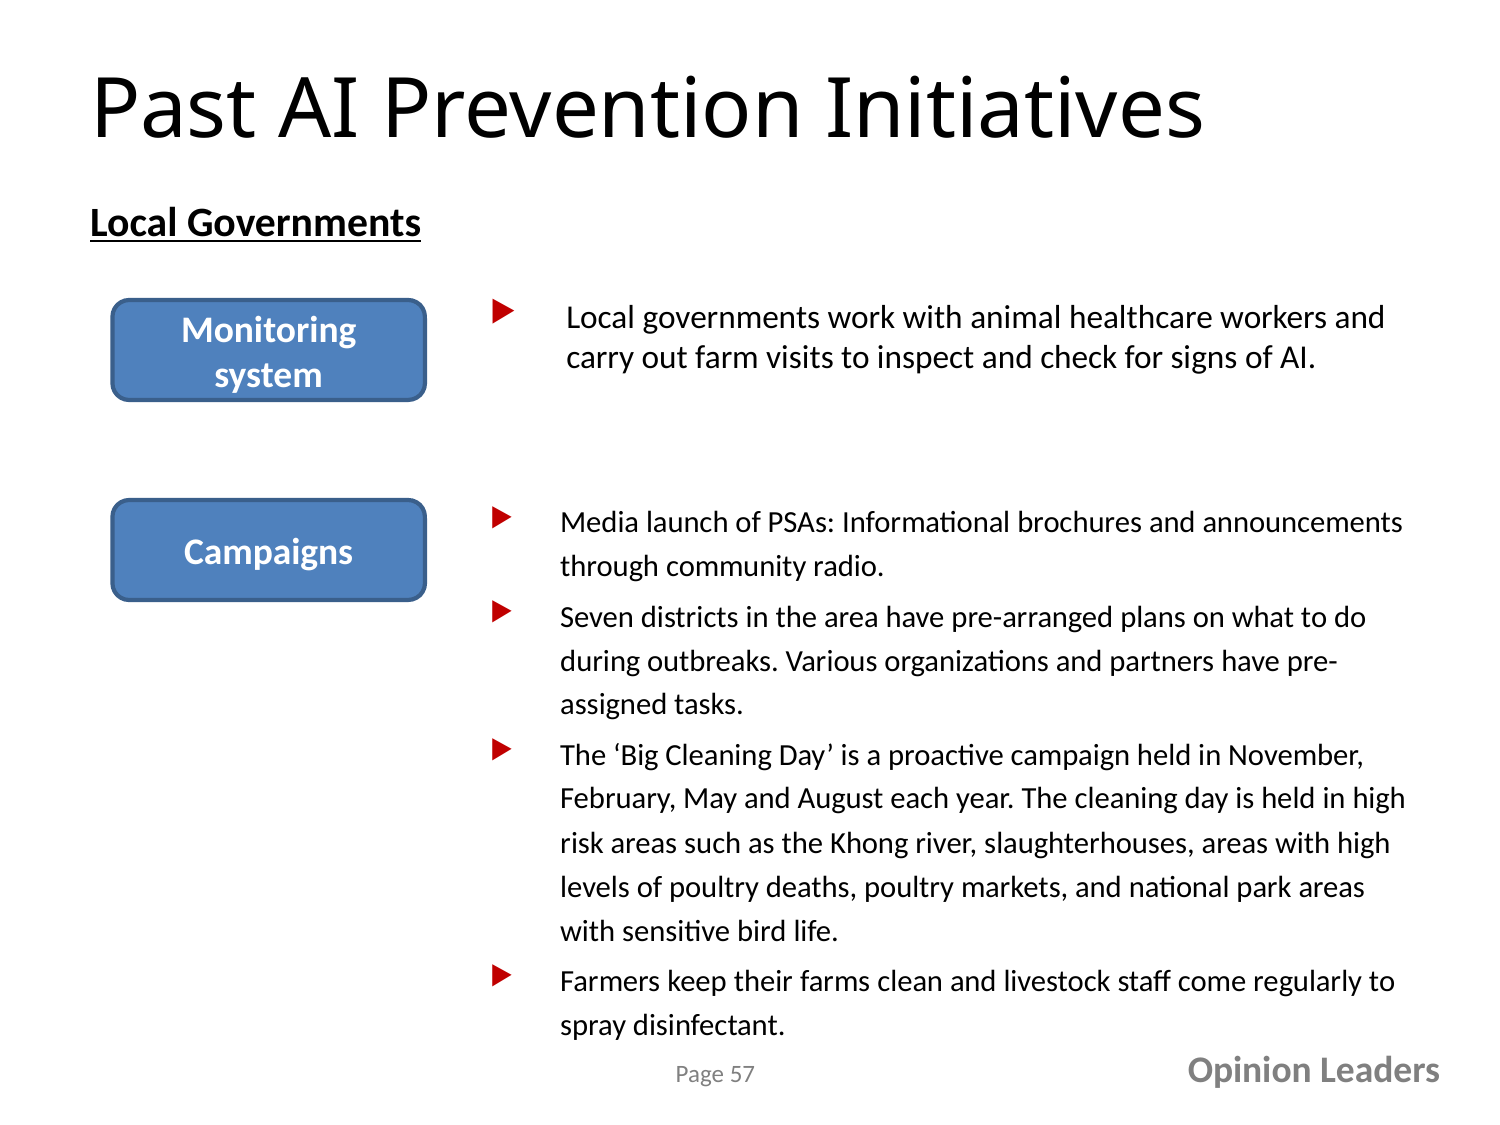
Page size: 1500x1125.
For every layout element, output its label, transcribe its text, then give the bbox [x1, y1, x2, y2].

text_box Opinion Leaders [1172, 1037, 1456, 1098]
text_box Campaigns [110, 497, 428, 603]
title Past AI Prevention Initiatives [75, 45, 1425, 163]
text_box Local Governments [74, 187, 1425, 400]
text_box Media launch of PSAs: Informational brochures and announcements through community radio. Seven districts in the area have pre-arranged plans on what to do during outbreaks. Various organizations and partners have pre-assigned tasks. The ‘Big Cleaning Day’ is a proactive campaign held in November, February, May and August each year. The cleaning day is held in high risk areas such as the Khong river, slaughterhouses, areas with high levels of poultry deaths, poultry markets, and national park areas with sensitive bird life. Farmers keep their farms clean and livestock staff come regularly to spray disinfectant. [474, 487, 1425, 1063]
text_box Local governments work with animal healthcare workers and carry out farm visits to inspect and check for signs of AI. [474, 287, 1425, 438]
text_box Monitoring system [110, 297, 428, 403]
